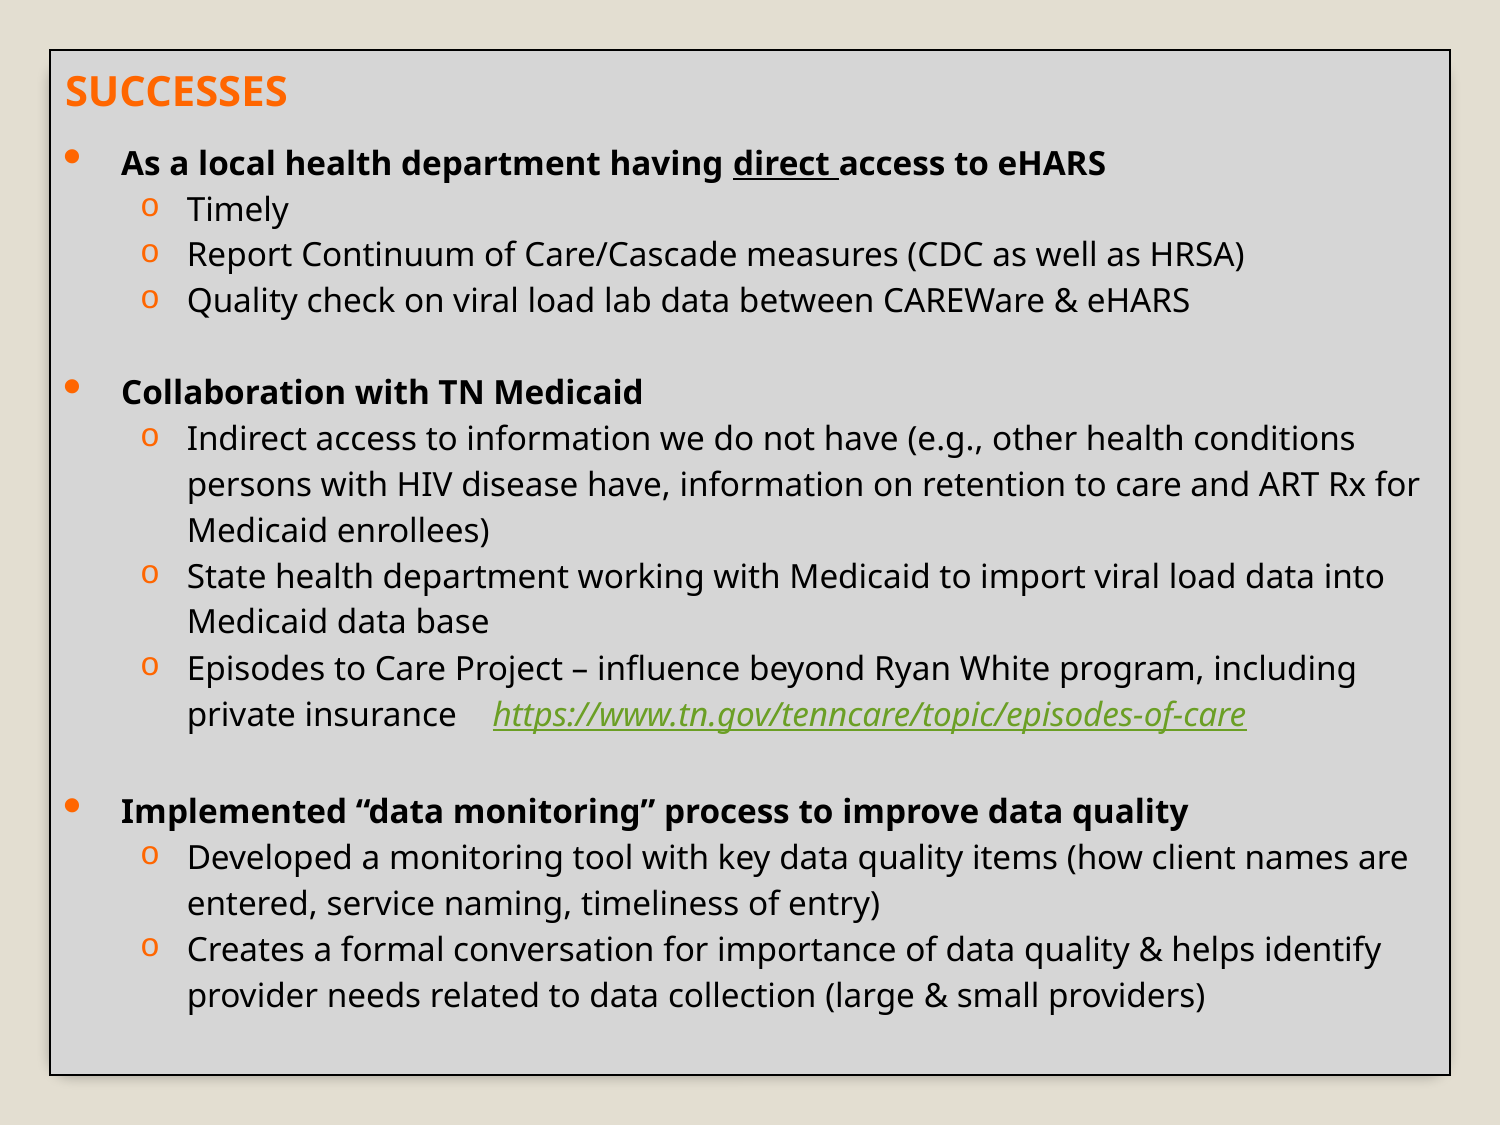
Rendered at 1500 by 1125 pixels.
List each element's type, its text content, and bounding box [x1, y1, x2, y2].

text_box SUCCESSES As a local health department having direct access to eHARS Timely Report Continuum of Care/Cascade measures (CDC as well as HRSA) Quality check on viral load lab data between CAREWare & eHARS Collaboration with TN Medicaid Indirect access to information we do not have (e.g., other health conditions persons with HIV disease have, information on retention to care and ART Rx for Medicaid enrollees) State health department working with Medicaid to import viral load data into Medicaid data base Episodes to Care Project – influence beyond Ryan White program, including private insurance https://www.tn.gov/tenncare/topic/episodes-of-care Implemented “data monitoring” process to improve data quality Developed a monitoring tool with key data quality items (how client names are entered, service naming, timeliness of entry) Creates a formal conversation for importance of data quality & helps identify provider needs related to data collection (large & small providers) [50, 50, 1450, 1075]
